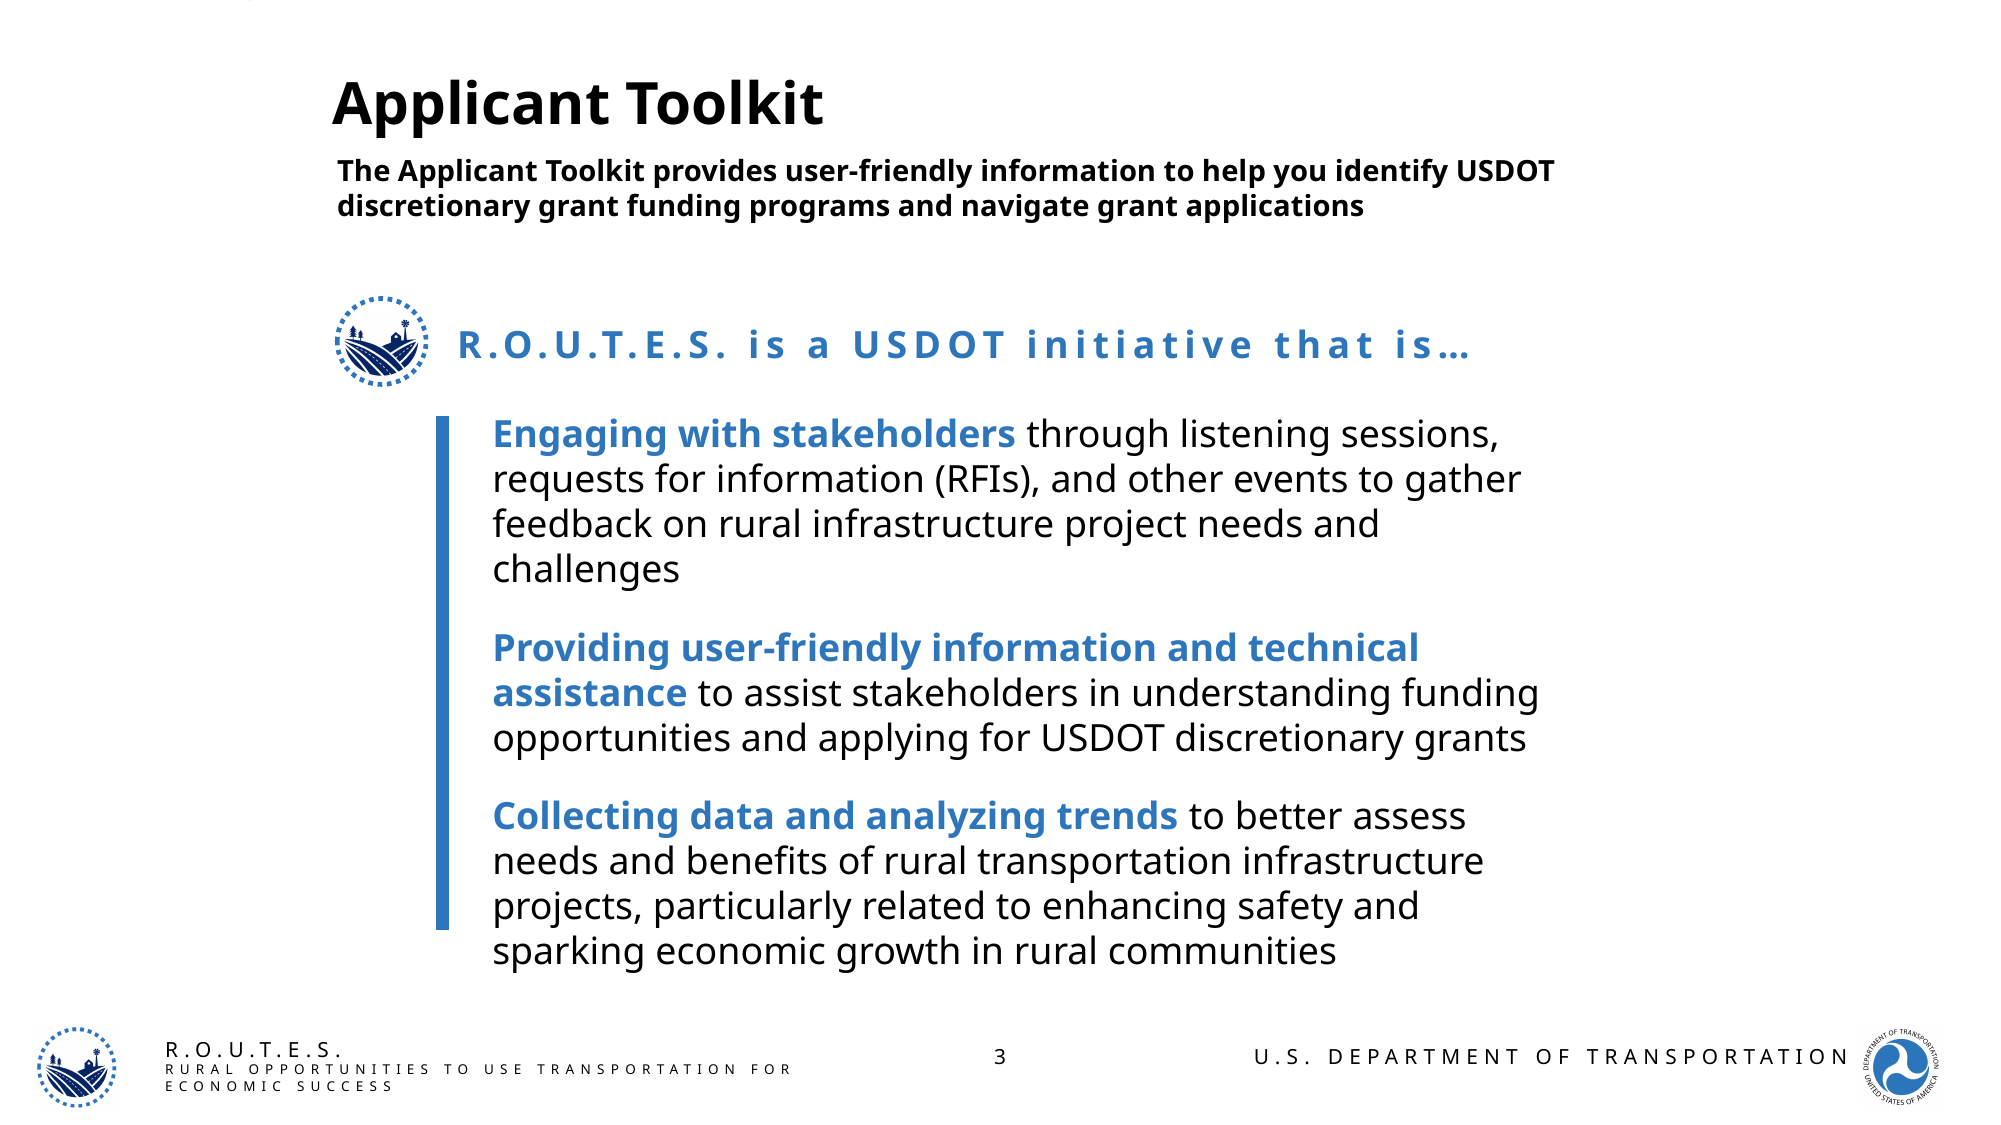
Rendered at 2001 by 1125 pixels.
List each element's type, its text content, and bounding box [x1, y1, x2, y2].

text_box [336, 298, 427, 385]
text_box The Applicant Toolkit provides user-friendly information to help you identify USDOT discretionary grant funding programs and navigate grant applications [337, 152, 1642, 223]
picture [1860, 1025, 1942, 1108]
text_box Applicant Toolkit [317, 58, 1658, 152]
text_box Engaging with stakeholders through listening sessions, requests for information (RFIs), and other events to gather feedback on rural infrastructure project needs and challenges Providing user-friendly information and technical assistance to assist stakeholders in understanding funding opportunities and applying for USDOT discretionary grants Collecting data and analyzing trends to better assess needs and benefits of rural transportation infrastructure projects, particularly related to enhancing safety and sparking economic growth in rural communities [477, 402, 1594, 980]
text_box R.O.U.T.E.S. is a USDOT initiative that is… [442, 313, 1625, 374]
picture [36, 1026, 117, 1108]
